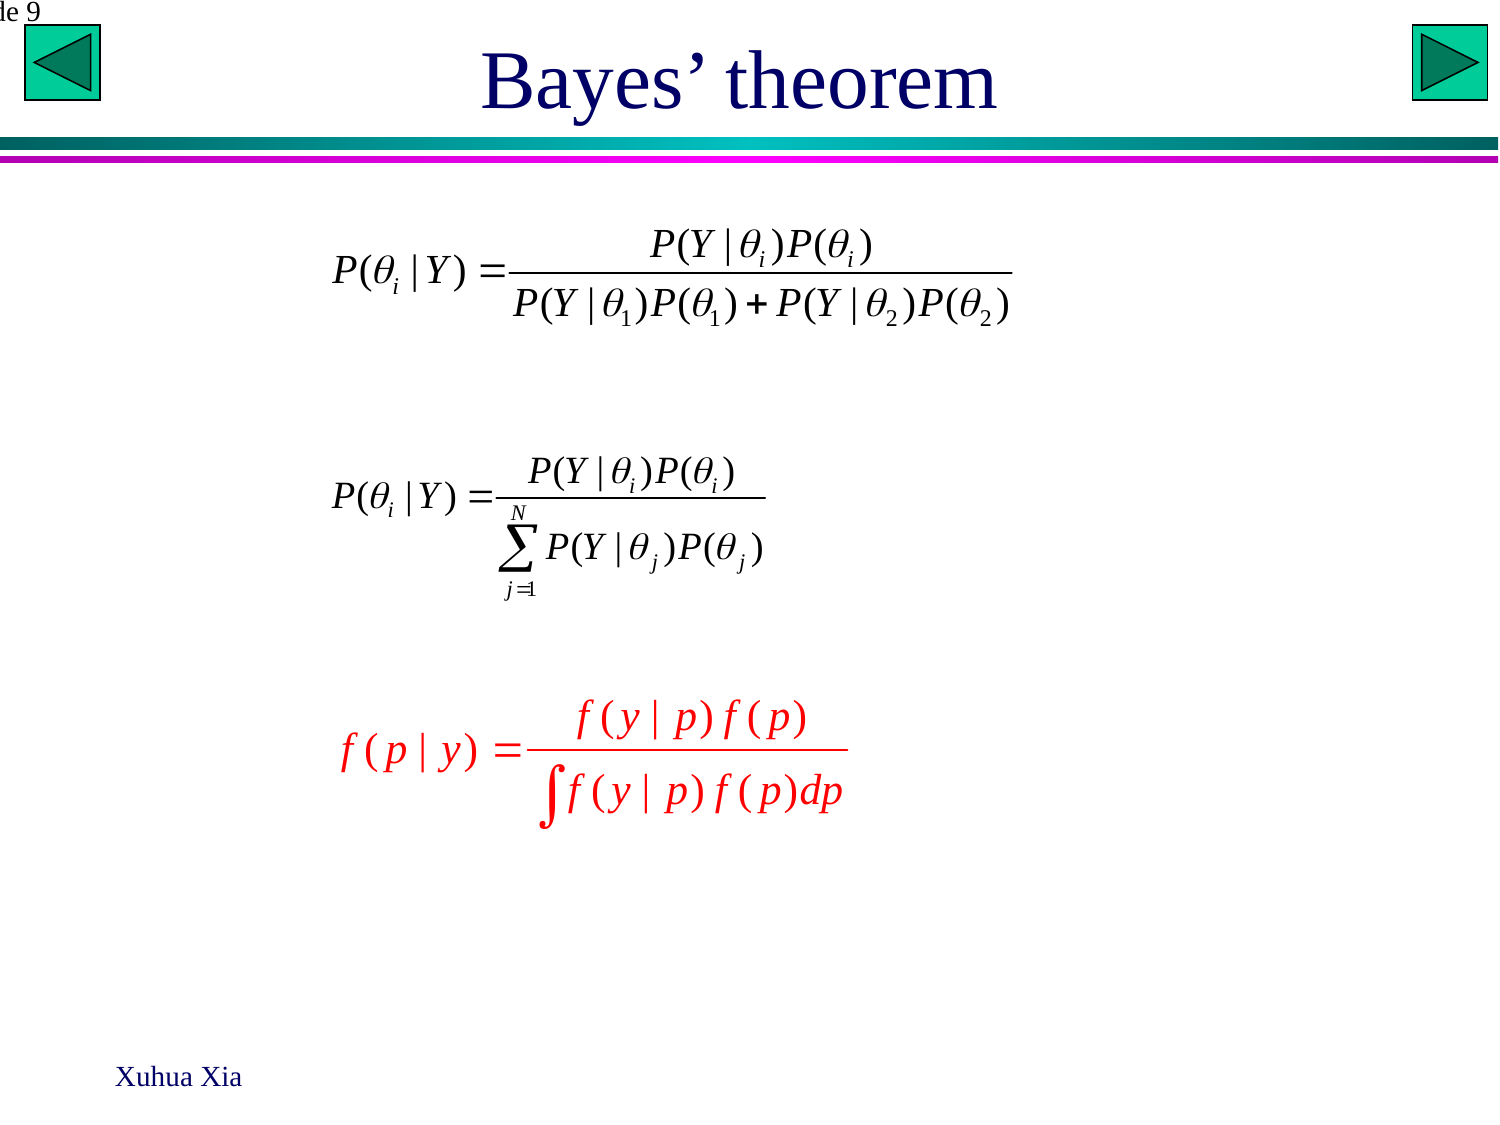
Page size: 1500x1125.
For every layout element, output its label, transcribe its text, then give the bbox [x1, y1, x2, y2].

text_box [324, 446, 774, 608]
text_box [324, 218, 1022, 336]
slide_number Xuhua Xia [99, 1050, 413, 1088]
title Bayes’ theorem [112, 0, 1388, 150]
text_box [324, 680, 857, 838]
